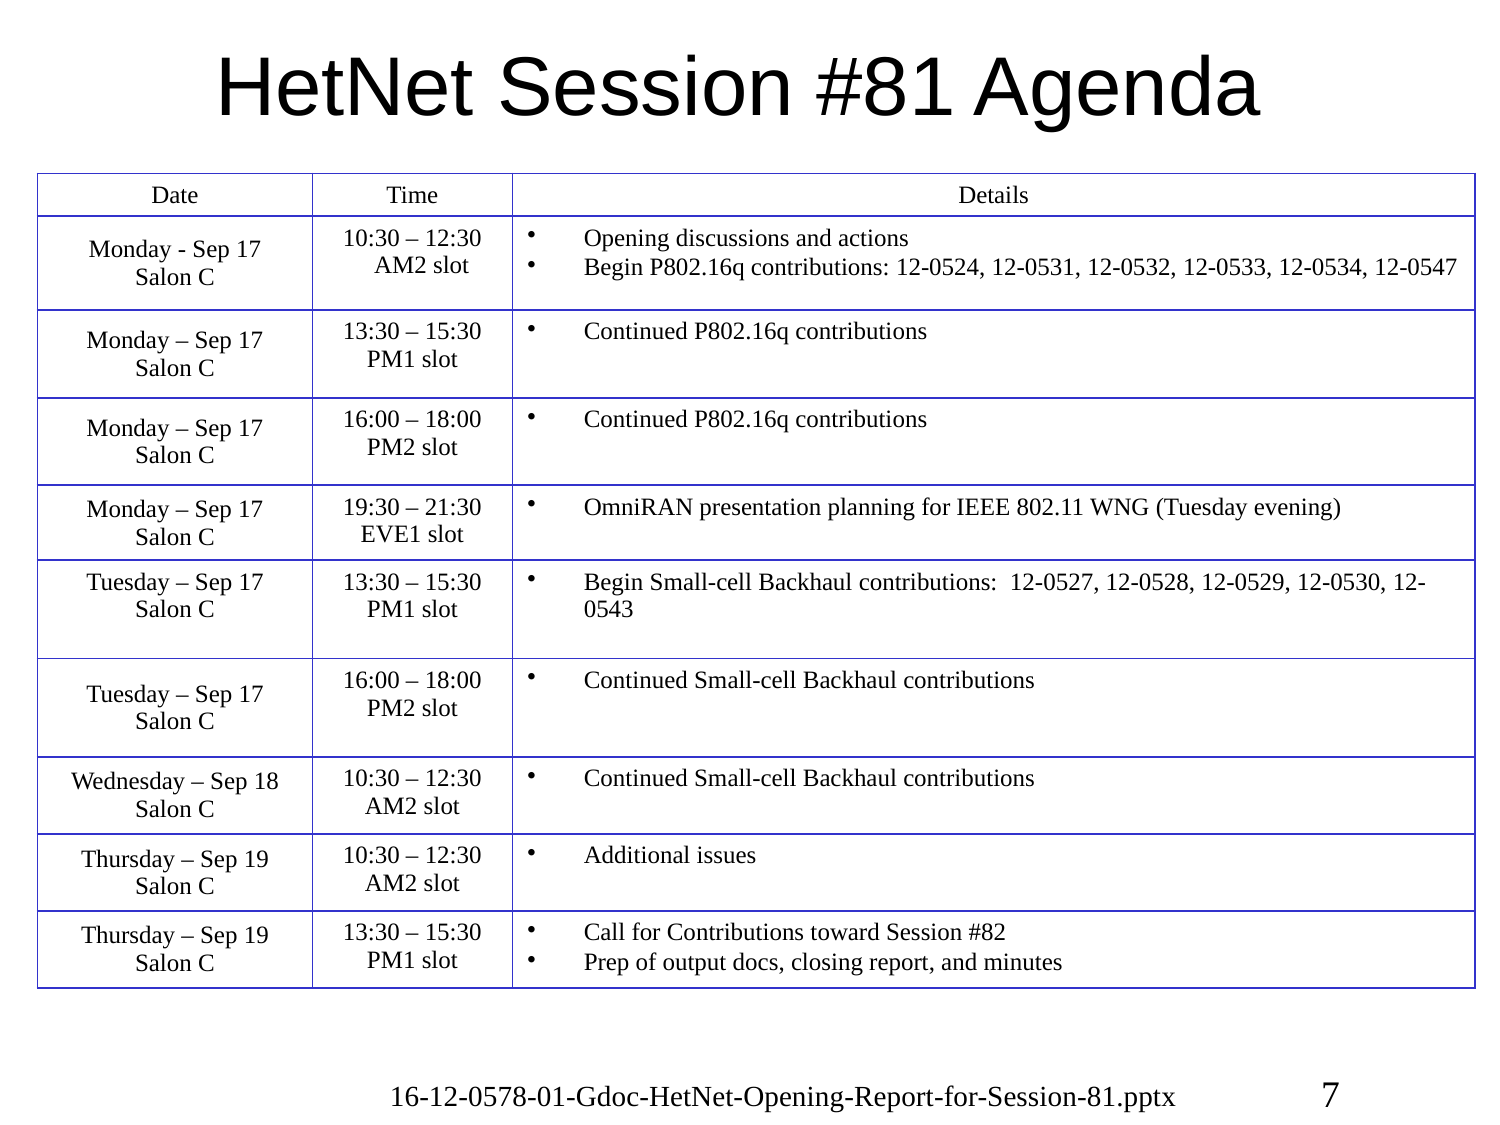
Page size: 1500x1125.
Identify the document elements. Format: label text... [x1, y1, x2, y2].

table_cell Tuesday – Sep 17 Salon C [38, 659, 312, 756]
table_cell OmniRAN presentation planning for IEEE 802.11 WNG (Tuesday evening) [513, 486, 1474, 559]
table_cell Monday - Sep 17 Salon C [38, 217, 312, 309]
table_cell 16:00 – 18:00 PM2 slot [313, 399, 512, 484]
table_header Time [313, 174, 512, 215]
table_cell Call for Contributions toward Session #82 Prep of output docs, closing report, and minutes [513, 912, 1474, 987]
table_cell 19:30 – 21:30 EVE1 slot [313, 486, 512, 559]
table_cell Opening discussions and actions Begin P802.16q contributions: 12-0524, 12-0531, 12-0532, 12-0533, 12-0534, 12-0547 [513, 217, 1474, 309]
table_cell Tuesday – Sep 17 Salon C [38, 561, 312, 658]
table_cell Monday – Sep 17 Salon C [38, 311, 312, 397]
table_cell 13:30 – 15:30 PM1 slot [313, 912, 512, 987]
table_cell Wednesday – Sep 18 Salon C [38, 758, 312, 833]
table_cell Thursday – Sep 19 Salon C [38, 835, 312, 910]
table_cell Continued Small-cell Backhaul contributions [513, 758, 1474, 833]
table_cell 13:30 – 15:30 PM1 slot [313, 311, 512, 397]
table_cell Continued P802.16q contributions [513, 311, 1474, 397]
table_cell Begin Small-cell Backhaul contributions: 12-0527, 12-0528, 12-0529, 12-0530, 12-0543 [513, 561, 1474, 658]
table_cell 16:00 – 18:00 PM2 slot [313, 659, 512, 756]
table_cell 13:30 – 15:30 PM1 slot [313, 561, 512, 658]
table_cell 10:30 – 12:30 AM2 slot [313, 217, 512, 309]
table_cell 10:30 – 12:30 AM2 slot [313, 835, 512, 910]
table_header Details [513, 174, 1474, 215]
table_cell Additional issues [513, 835, 1474, 910]
table_cell 10:30 – 12:30 AM2 slot [313, 758, 512, 833]
title HetNet Session #81 Agenda [75, 24, 1425, 118]
table_cell Continued P802.16q contributions [513, 399, 1474, 484]
table_header Date [38, 174, 312, 215]
table_cell Monday – Sep 17 Salon C [38, 486, 312, 559]
table_cell Thursday – Sep 19 Salon C [38, 912, 312, 987]
table_cell Monday – Sep 17 Salon C [38, 399, 312, 484]
table_cell Continued Small-cell Backhaul contributions [513, 659, 1474, 756]
